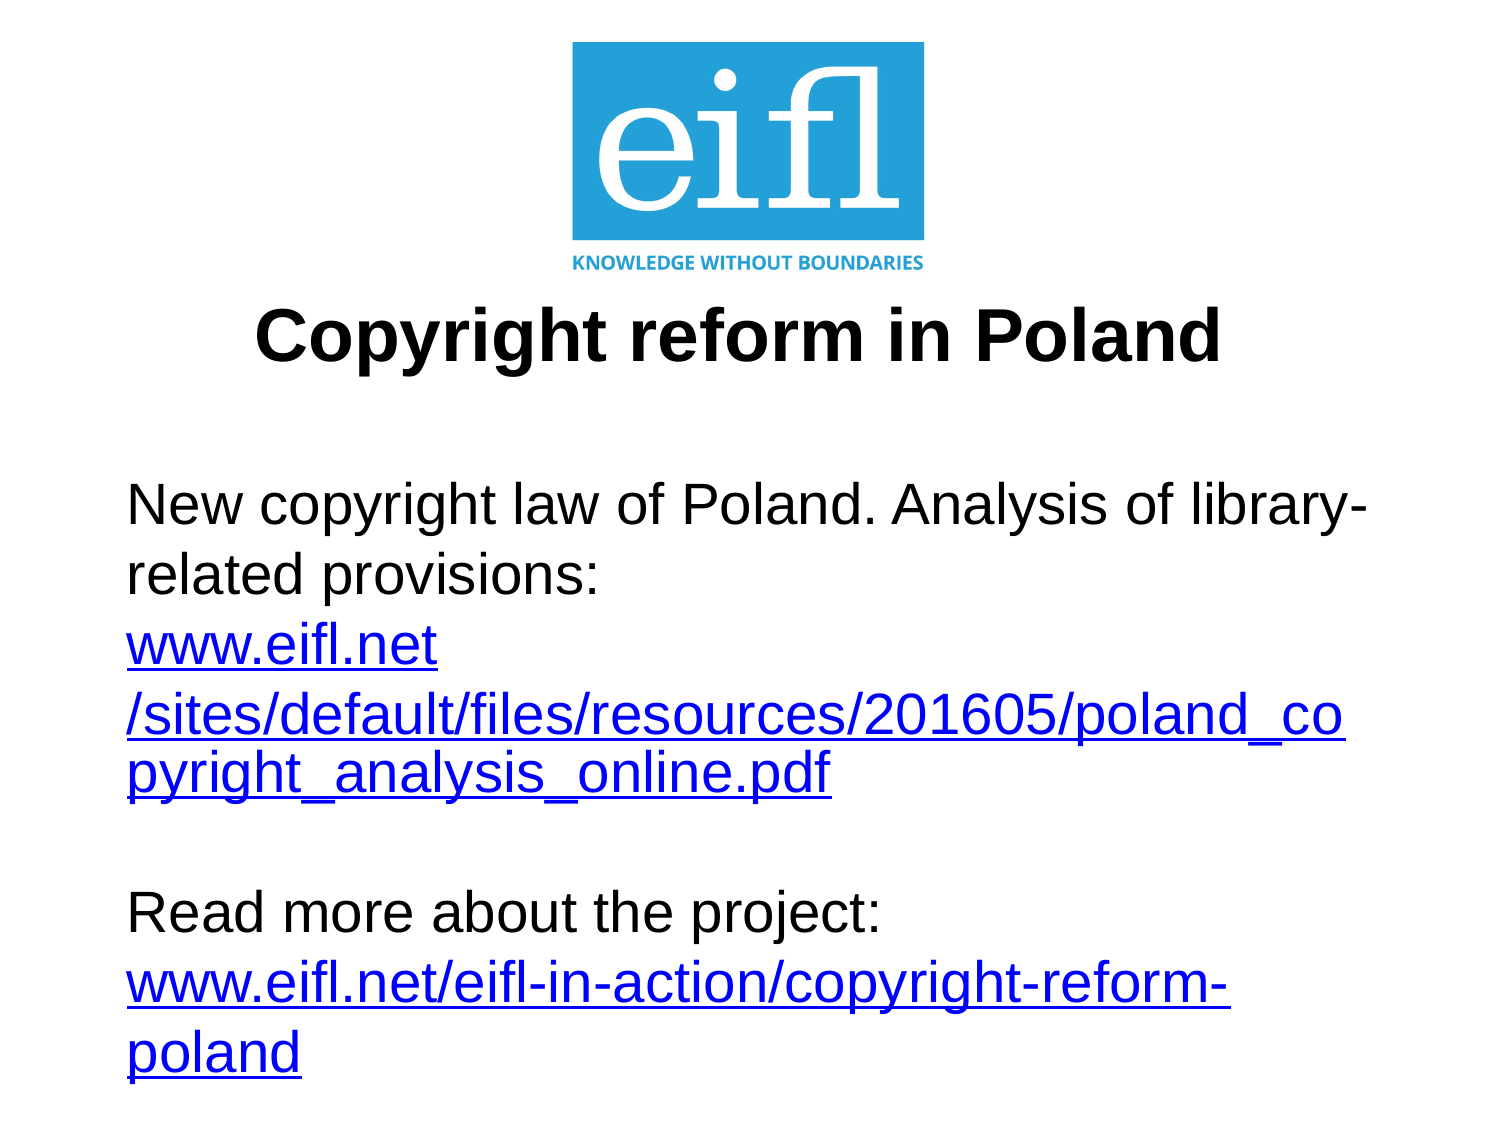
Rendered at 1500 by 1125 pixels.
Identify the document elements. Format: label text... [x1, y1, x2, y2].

picture [572, 42, 925, 275]
text_box Copyright reform in Poland New copyright law of Poland. Analysis of library-related provisions: www.eifl.net/sites/default/files/resources/201605/poland_copyright_analysis_online.pdf Read more about the project: www.eifl.net/eifl-in-action/copyright-reform-poland [112, 278, 1388, 1034]
